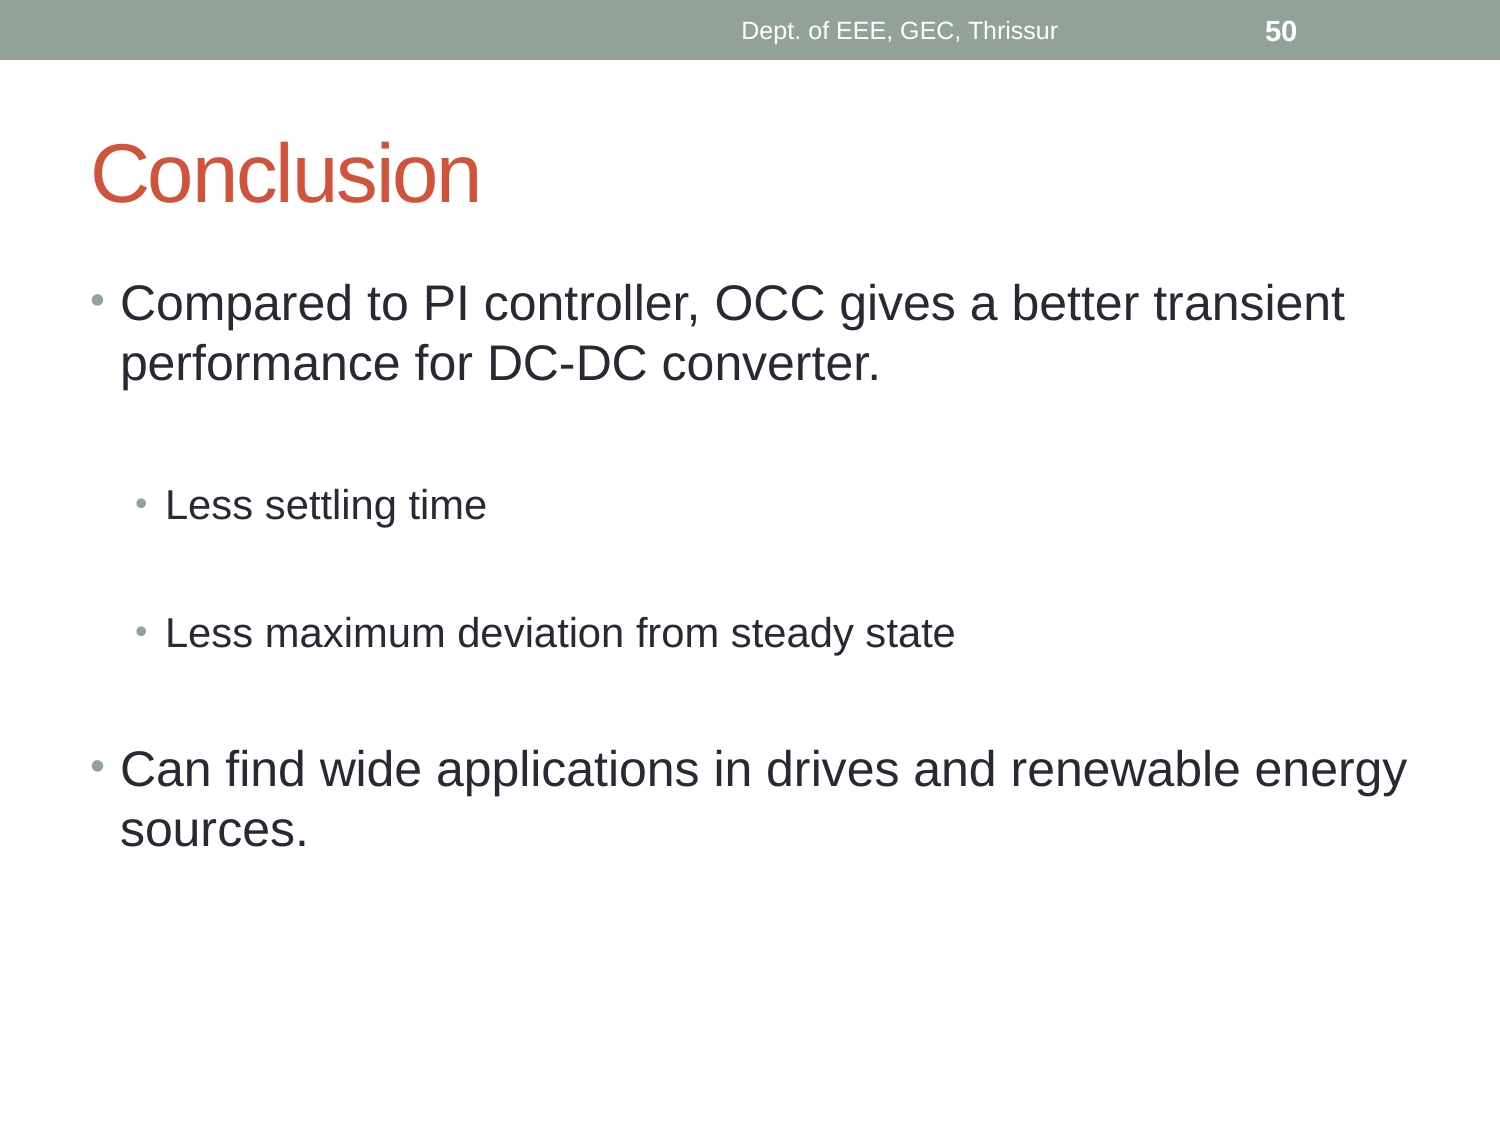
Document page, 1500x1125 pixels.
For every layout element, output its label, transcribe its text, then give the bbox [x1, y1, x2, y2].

list Compared to PI controller, OCC gives a better transient performance for DC-DC converter. Less settling time Less maximum deviation from steady state Can find wide applications in drives and renewable energy sources. [75, 262, 1425, 1063]
title Conclusion [75, 87, 1425, 250]
footer Dept. of EEE, GEC, Thrissur [562, 3, 1238, 57]
slide_number 50 [1250, 3, 1425, 57]
